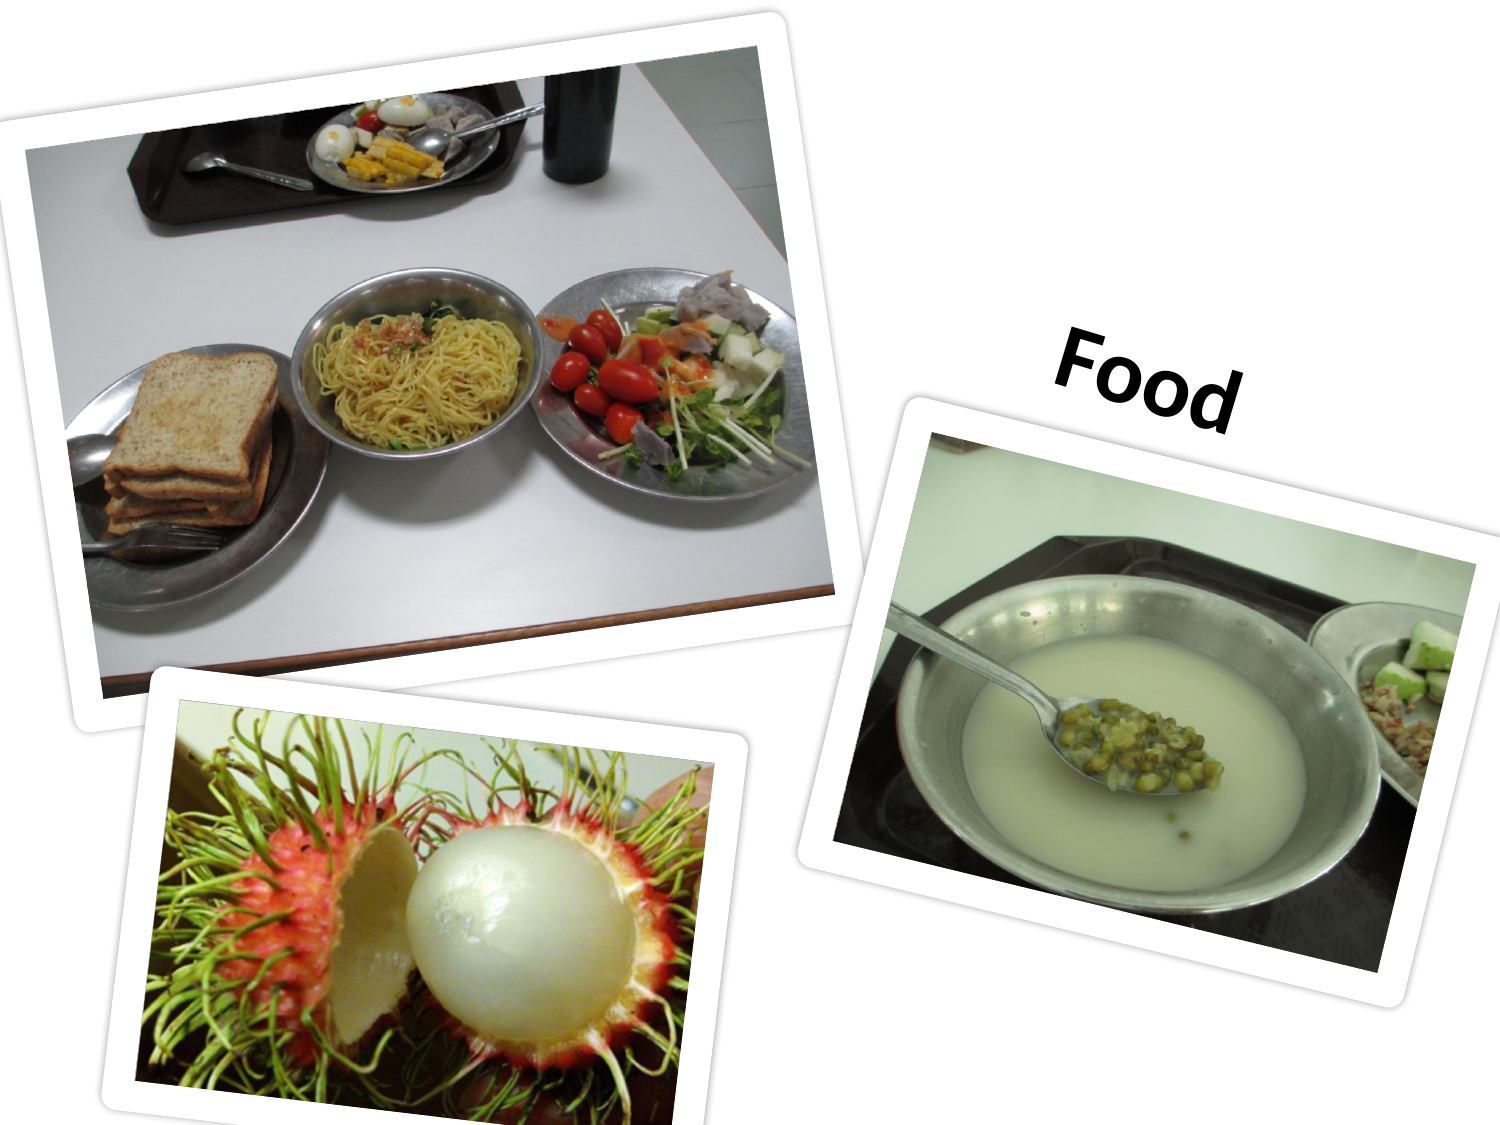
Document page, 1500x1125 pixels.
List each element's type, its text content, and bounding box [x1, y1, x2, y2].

picture [136, 701, 714, 1125]
picture [26, 47, 835, 698]
picture [834, 433, 1476, 972]
title Food [812, 174, 1500, 531]
